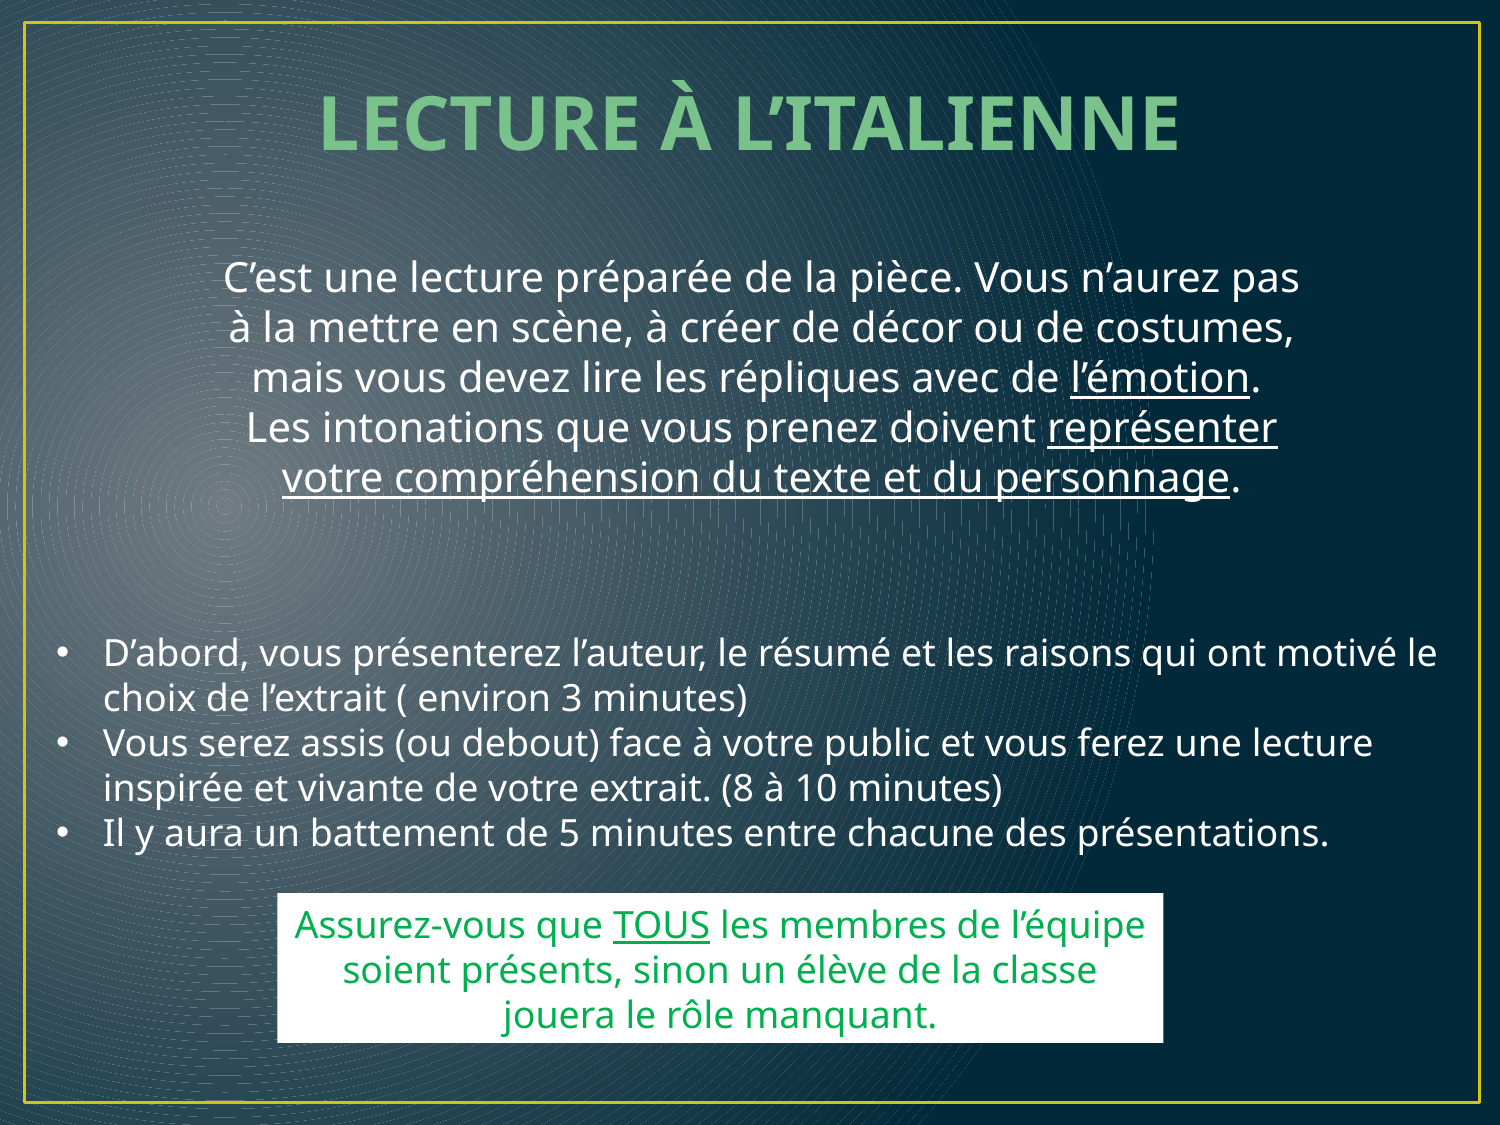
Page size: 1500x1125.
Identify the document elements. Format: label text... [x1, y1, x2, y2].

text_box D’abord, vous présenterez l’auteur, le résumé et les raisons qui ont motivé le choix de l’extrait ( environ 3 minutes) Vous serez assis (ou debout) face à votre public et vous ferez une lecture inspirée et vivante de votre extrait. (8 à 10 minutes) Il y aura un battement de 5 minutes entre chacune des présentations. [41, 621, 1471, 862]
text_box Assurez-vous que TOUS les membres de l’équipe soient présents, sinon un élève de la classe jouera le rôle manquant. [277, 893, 1164, 1043]
text_box C’est une lecture préparée de la pièce. Vous n’aurez pas à la mettre en scène, à créer de décor ou de costumes, mais vous devez lire les répliques avec de l’émotion. Les intonations que vous prenez doivent représenter votre compréhension du texte et du personnage. [194, 243, 1329, 509]
title Lecture à l’italienne [75, 45, 1425, 173]
